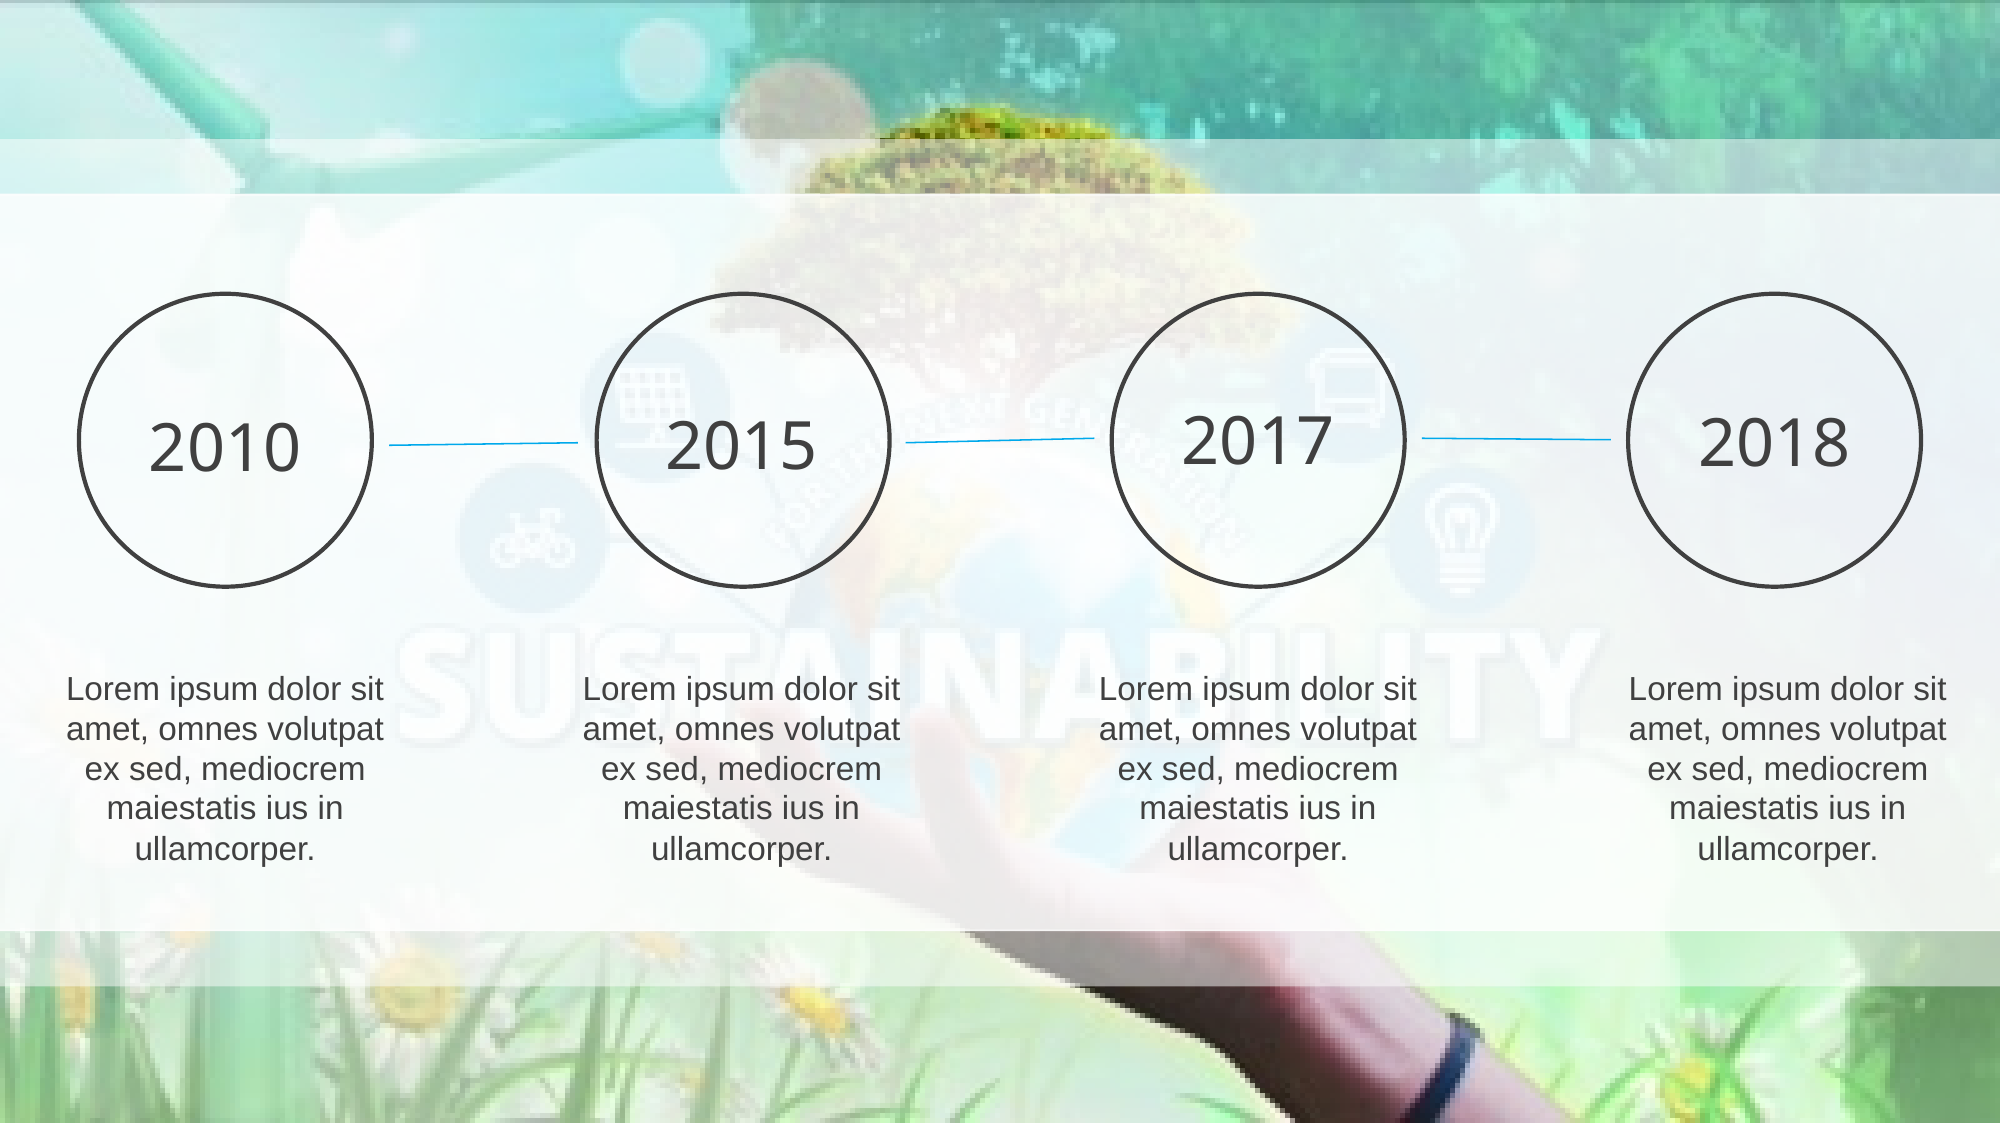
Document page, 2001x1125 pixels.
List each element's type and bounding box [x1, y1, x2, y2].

text_box [61, 293, 390, 587]
text_box [910, 438, 1089, 444]
text_box [0, 0, 2000, 1124]
text_box [1610, 293, 1939, 587]
text_box [394, 443, 572, 447]
text_box [1094, 293, 1423, 587]
text_box [577, 293, 906, 587]
